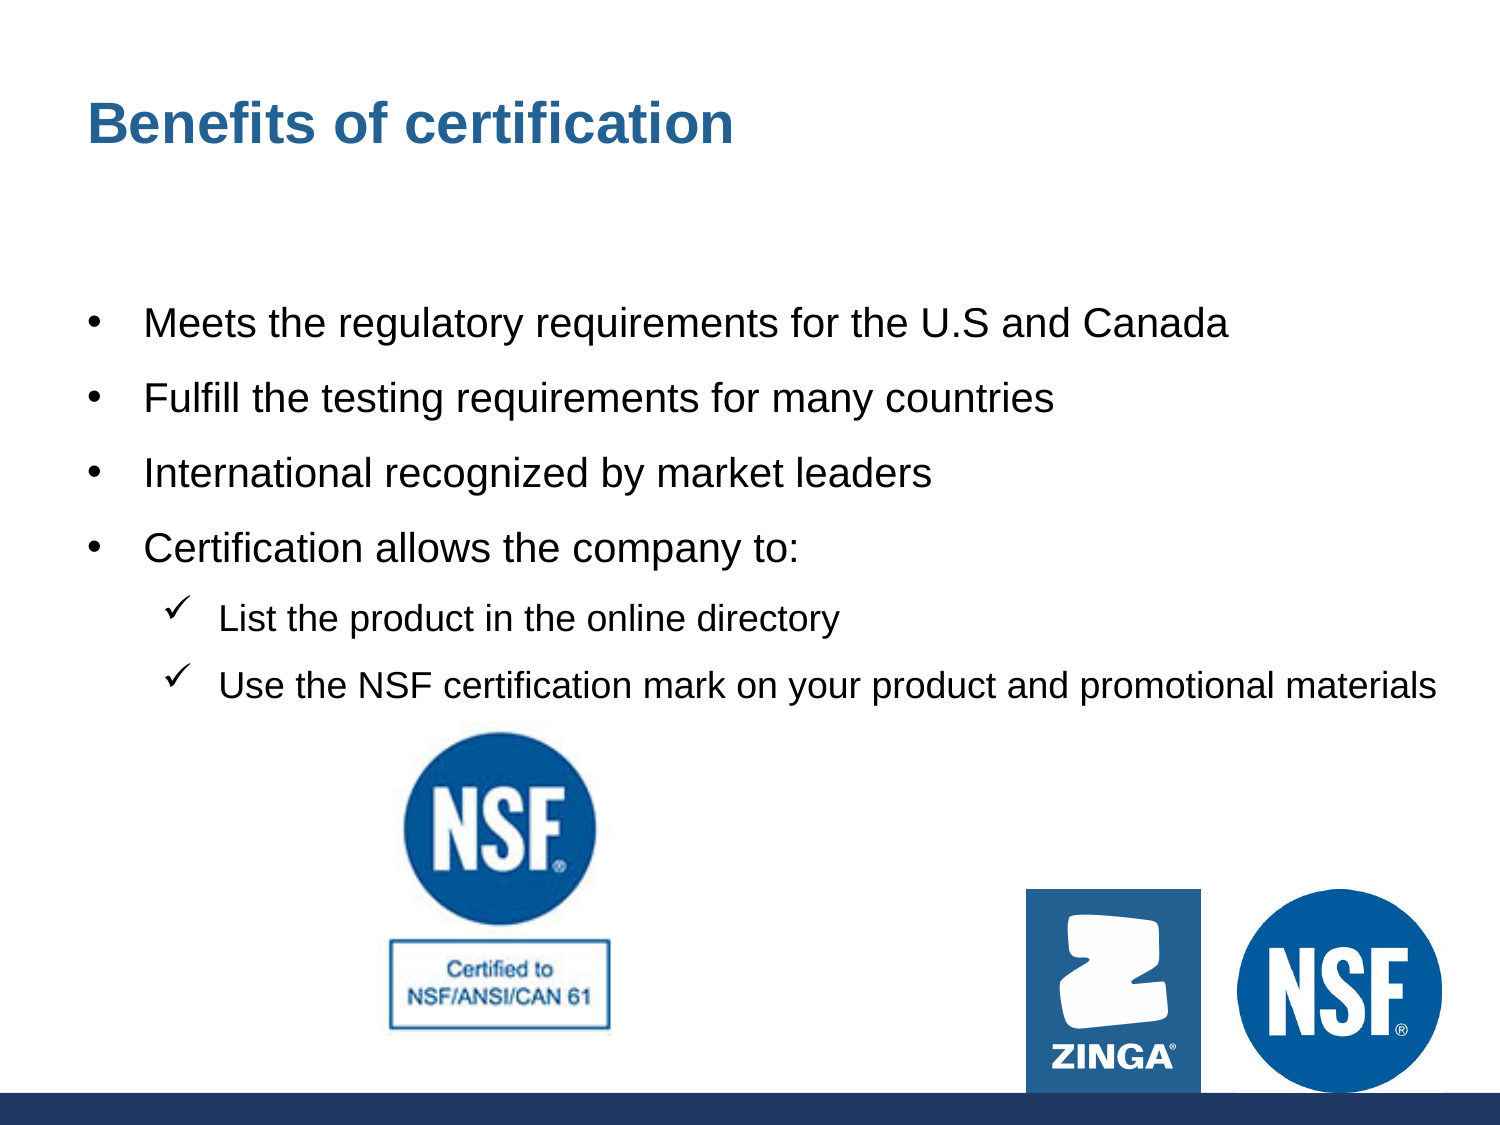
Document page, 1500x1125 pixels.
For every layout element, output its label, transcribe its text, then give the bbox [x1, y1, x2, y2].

text_box Meets the regulatory requirements for the U.S and Canada Fulfill the testing requirements for many countries International recognized by market leaders Certification allows the company to: List the product in the online directory Use the NSF certification mark on your product and promotional materials [86, 112, 1442, 869]
text_box Benefits of certification [86, 92, 1413, 112]
text_box [0, 1092, 1500, 1125]
picture [1237, 889, 1442, 1093]
picture [1026, 889, 1201, 1093]
picture [346, 722, 659, 1036]
